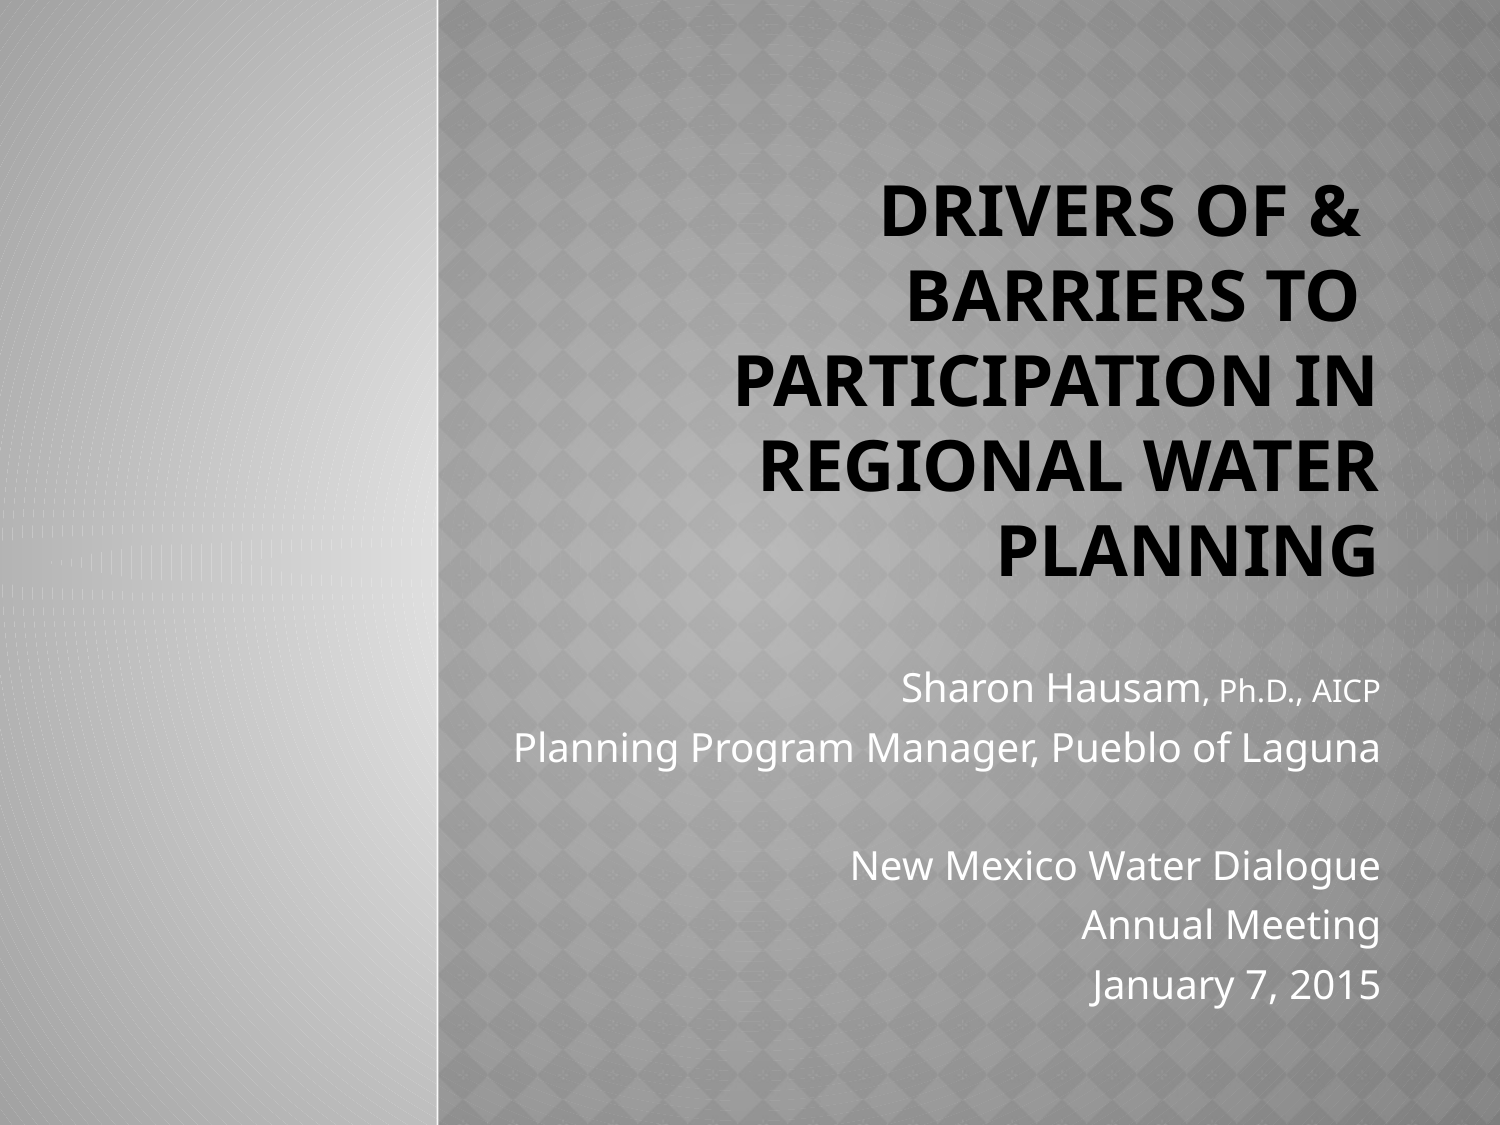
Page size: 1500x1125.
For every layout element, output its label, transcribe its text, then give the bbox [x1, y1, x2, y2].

title Drivers of & Barriers to Participation in Regional Water Planning [437, 162, 1388, 591]
subtitle Sharon Hausam, Ph.D., AICP Planning Program Manager, Pueblo of Laguna New Mexico Water Dialogue Annual Meeting January 7, 2015 [487, 662, 1389, 1025]
